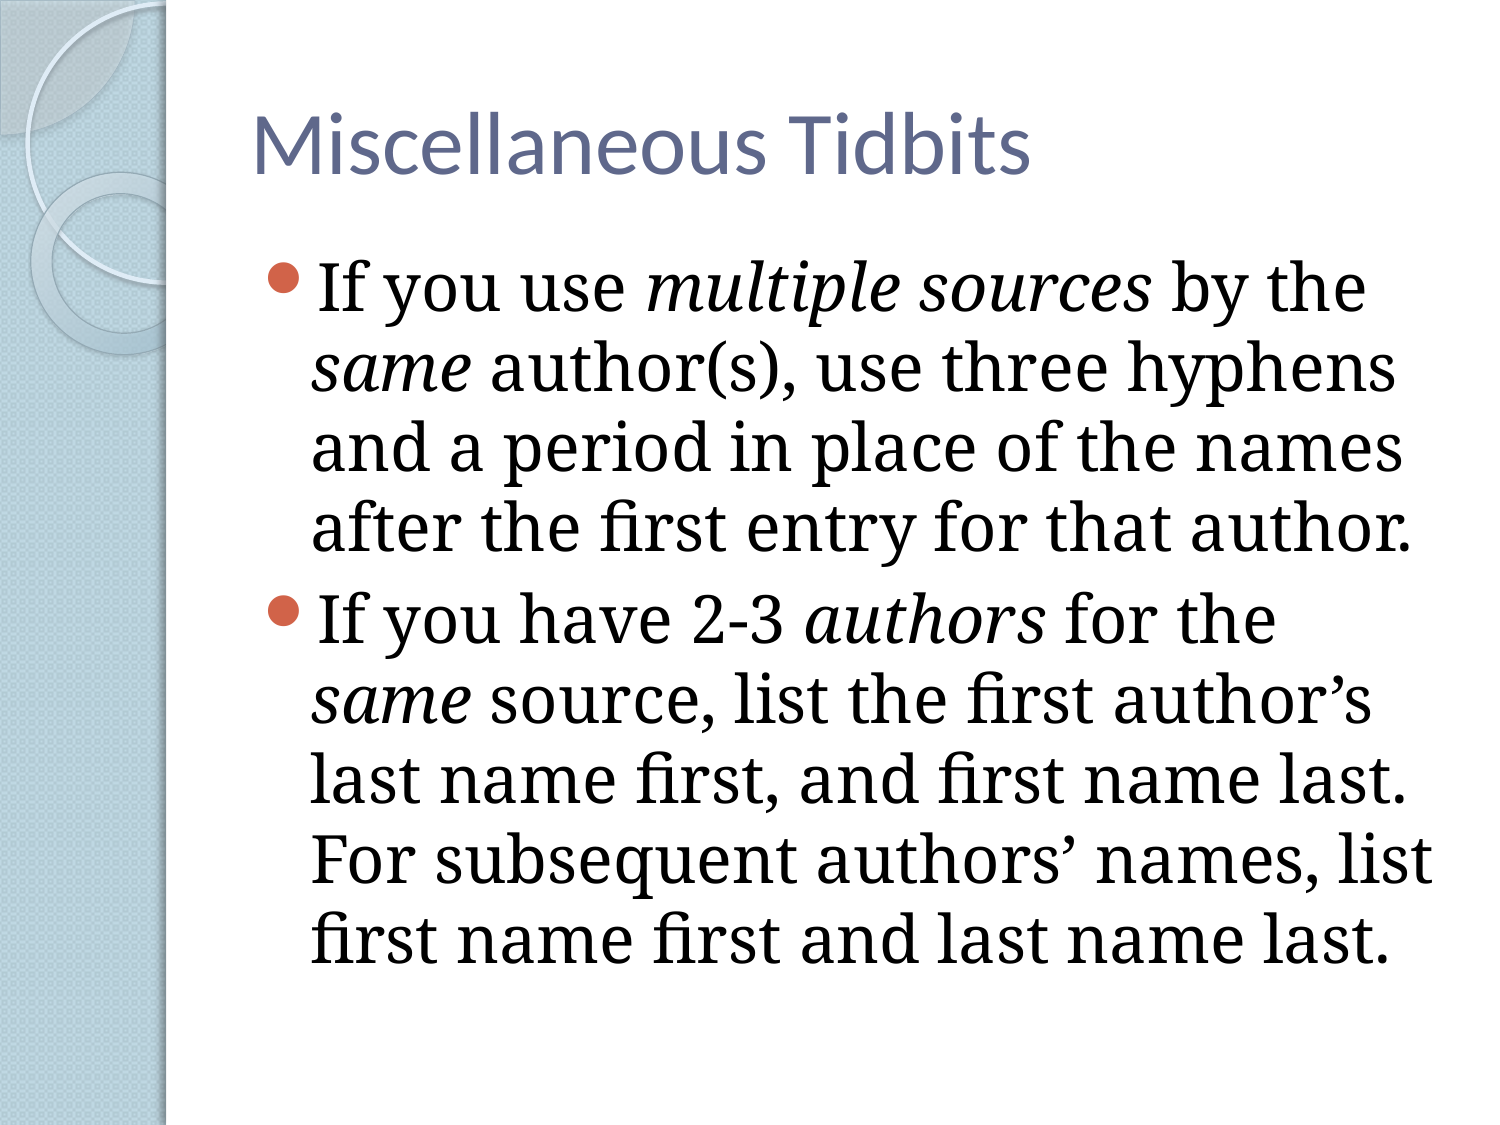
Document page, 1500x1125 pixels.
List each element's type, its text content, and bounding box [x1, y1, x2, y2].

title Miscellaneous Tidbits [235, 45, 1466, 233]
list If you use multiple sources by the same author(s), use three hyphens and a period in place of the names after the first entry for that author. If you have 2-3 authors for the same source, list the first author’s last name first, and first name last. For subsequent authors’ names, list first name first and last name last. [235, 237, 1466, 1025]
